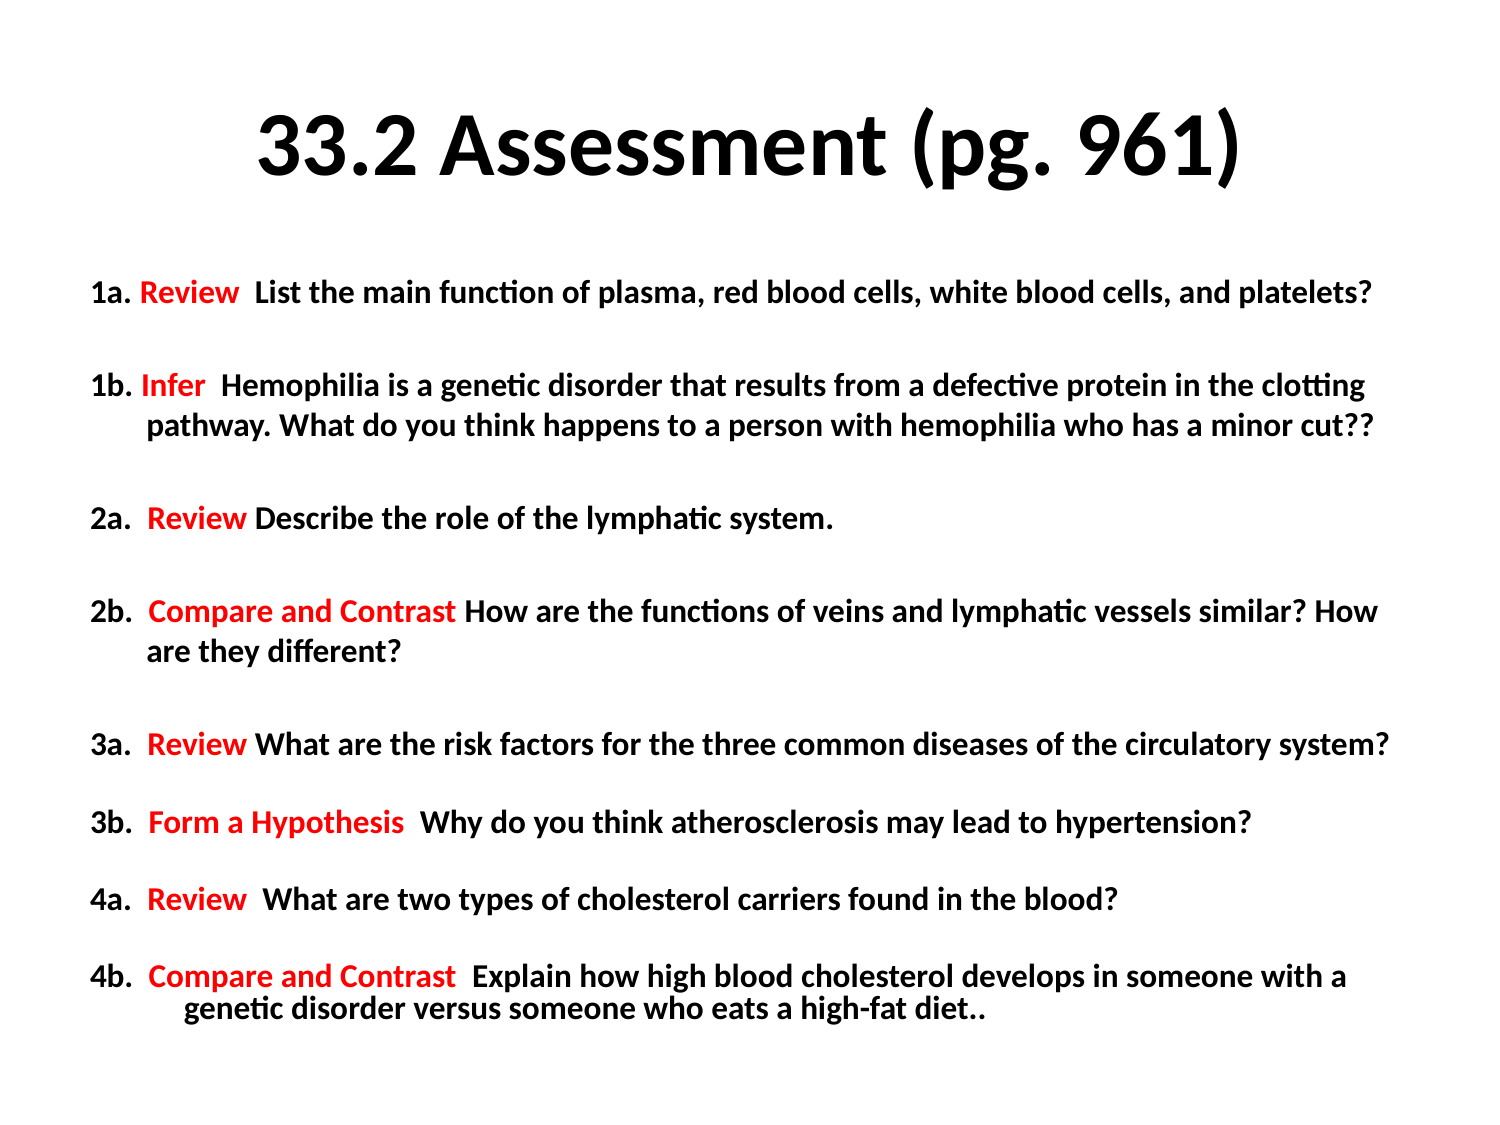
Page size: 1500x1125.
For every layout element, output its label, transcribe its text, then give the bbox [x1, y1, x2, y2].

list 1a. Review List the main function of plasma, red blood cells, white blood cells, and platelets? 1b. Infer Hemophilia is a genetic disorder that results from a defective protein in the clotting pathway. What do you think happens to a person with hemophilia who has a minor cut?? 2a. Review Describe the role of the lymphatic system. 2b. Compare and Contrast How are the functions of veins and lymphatic vessels similar? How are they different? 3a. Review What are the risk factors for the three common diseases of the circulatory system? 3b. Form a Hypothesis Why do you think atherosclerosis may lead to hypertension? 4a. Review What are two types of cholesterol carriers found in the blood? 4b. Compare and Contrast Explain how high blood cholesterol develops in someone with a genetic disorder versus someone who eats a high-fat diet.. [75, 262, 1425, 1088]
title 33.2 Assessment (pg. 961) [75, 45, 1425, 233]
